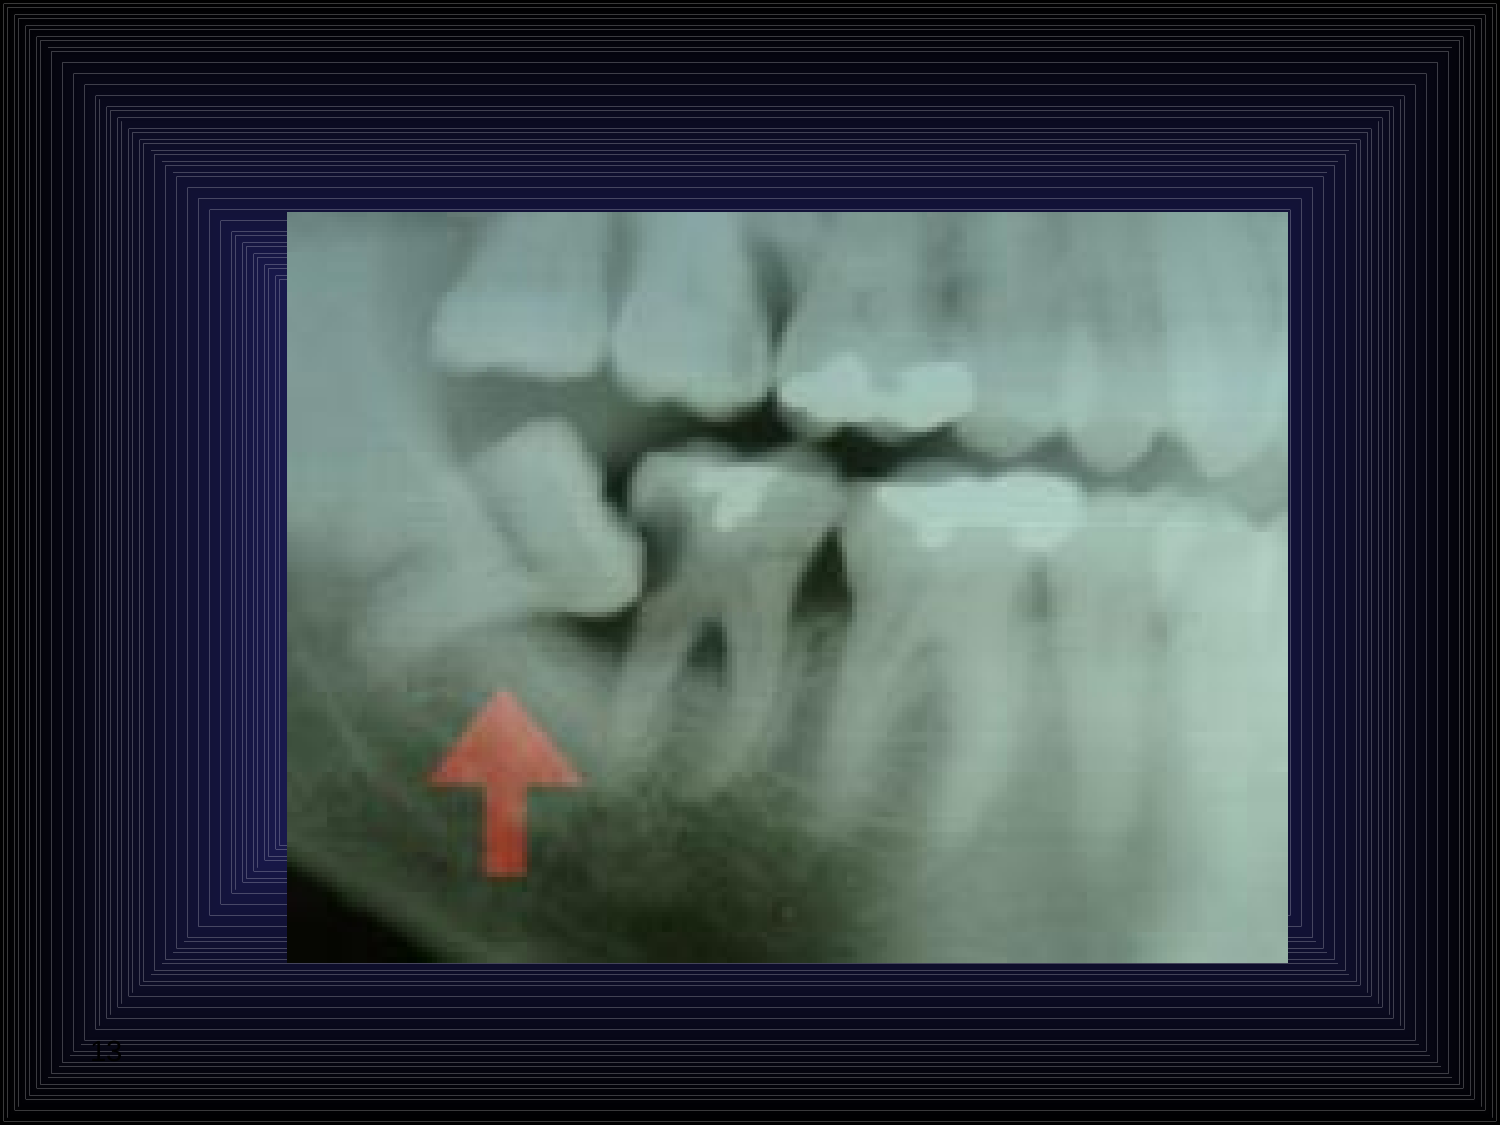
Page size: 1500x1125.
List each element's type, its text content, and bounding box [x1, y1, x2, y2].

slide_number 13 [74, 1024, 426, 1103]
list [287, 212, 1288, 963]
